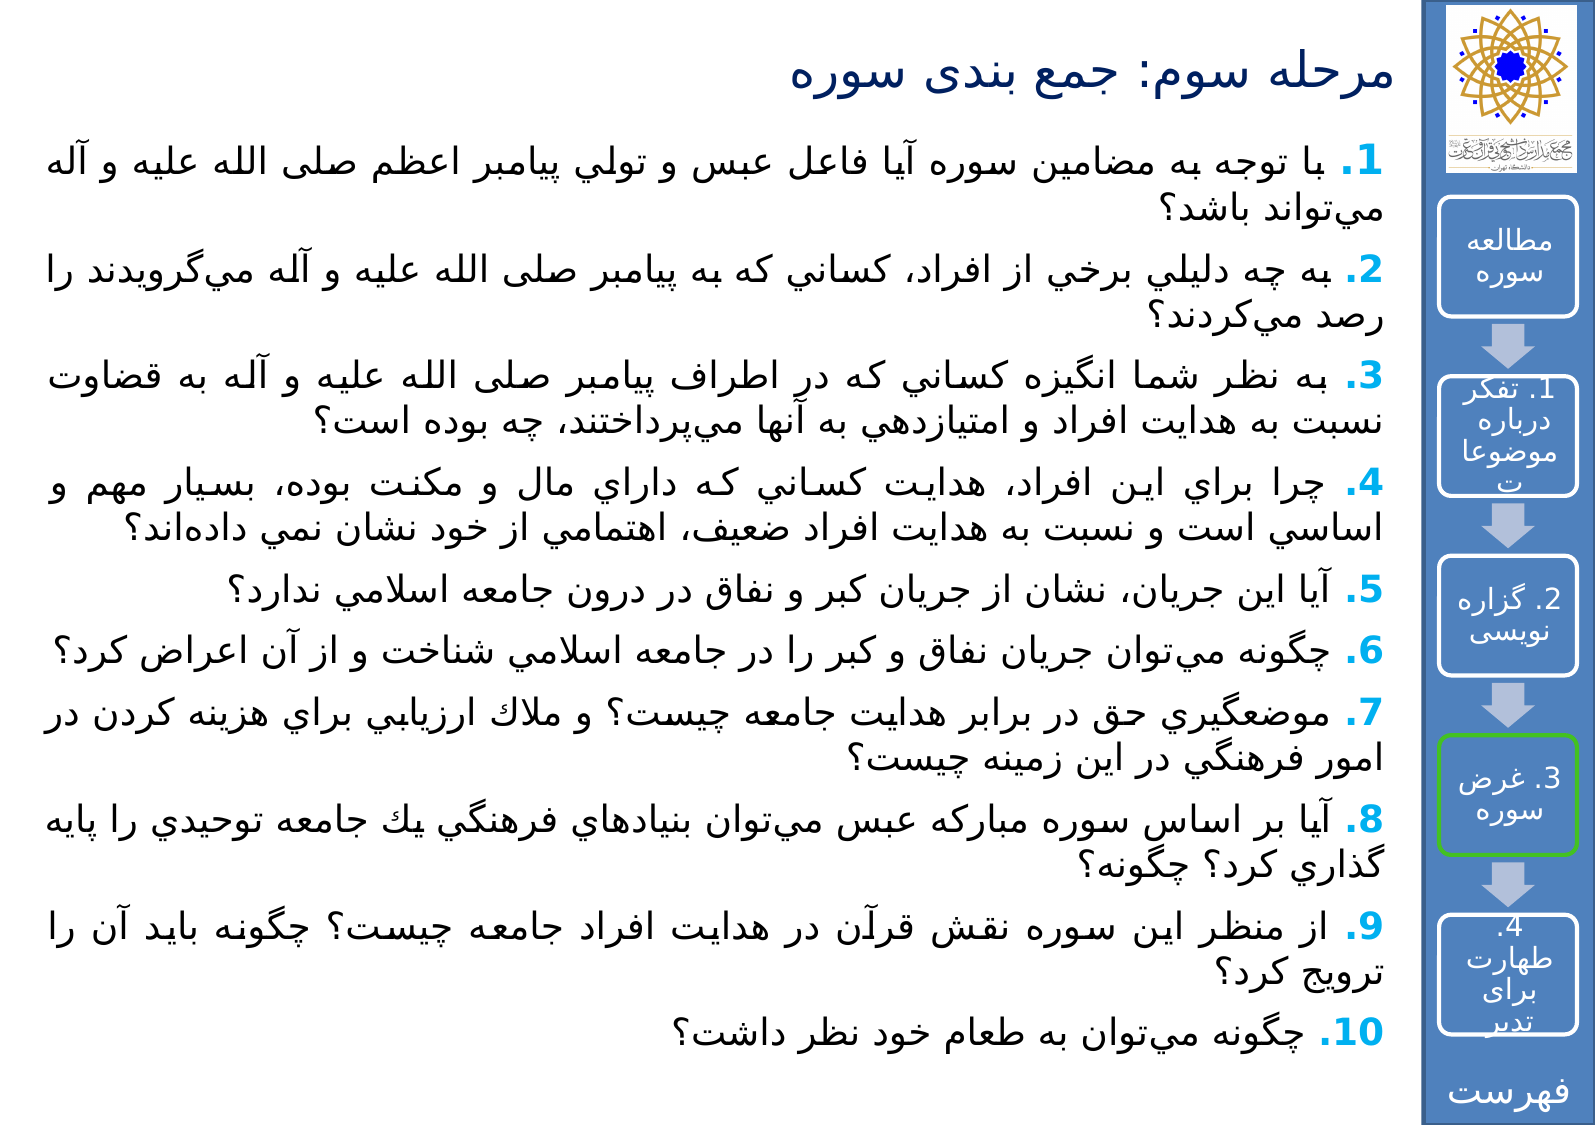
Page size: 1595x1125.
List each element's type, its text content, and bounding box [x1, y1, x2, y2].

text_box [1438, 195, 1578, 1036]
title مرحله سوم: جمع بندی سوره [29, 8, 1412, 126]
picture [1446, 5, 1577, 173]
list 1. با توجه به مضامين سوره آيا فاعل عبس و تولي پيامبر اعظم صلی الله عليه و آله مي‌تواند باشد؟ 2. به چه دليلي برخي از افراد، كساني كه به پيامبر صلی الله عليه و آله مي‌گرويدند را رصد مي‌كردند؟ 3. به نظر شما انگيزه كساني كه در اطراف پيامبر صلی الله عليه و آله به قضاوت نسبت به هدايت افراد و امتيازدهي به آنها مي‌پرداختند، چه بوده است؟ 4. چرا براي اين افراد، هدايت كساني كه داراي مال و مكنت بوده‌، بسيار مهم و اساسي است و نسبت به هدايت افراد ضعيف، اهتمامي از خود نشان نمي داده‌اند؟ 5. آيا اين جريان، نشان از جريان كبر و نفاق در درون جامعه اسلامي ندارد؟ 6. چگونه مي‌توان جريان نفاق و كبر را در جامعه اسلامي شناخت و از آن اعراض كرد؟ 7. موضعگيري حق در برابر هدايت جامعه چيست؟ و ملاك ارزيابي براي هزينه كردن در امور فرهنگي در اين زمينه چيست؟ 8. آيا بر اساس سوره مبارکه عبس مي‌توان بنياد‌هاي فرهنگي يك جامعه توحيدي را پايه گذاري كرد؟ چگونه؟ 9. از منظر اين سوره نقش قرآن در هدايت افراد جامعه چيست؟ چگونه بايد آن را ترويج كرد؟ 10. چگونه مي‌توان به طعام خود نظر داشت؟ [29, 125, 1400, 1106]
